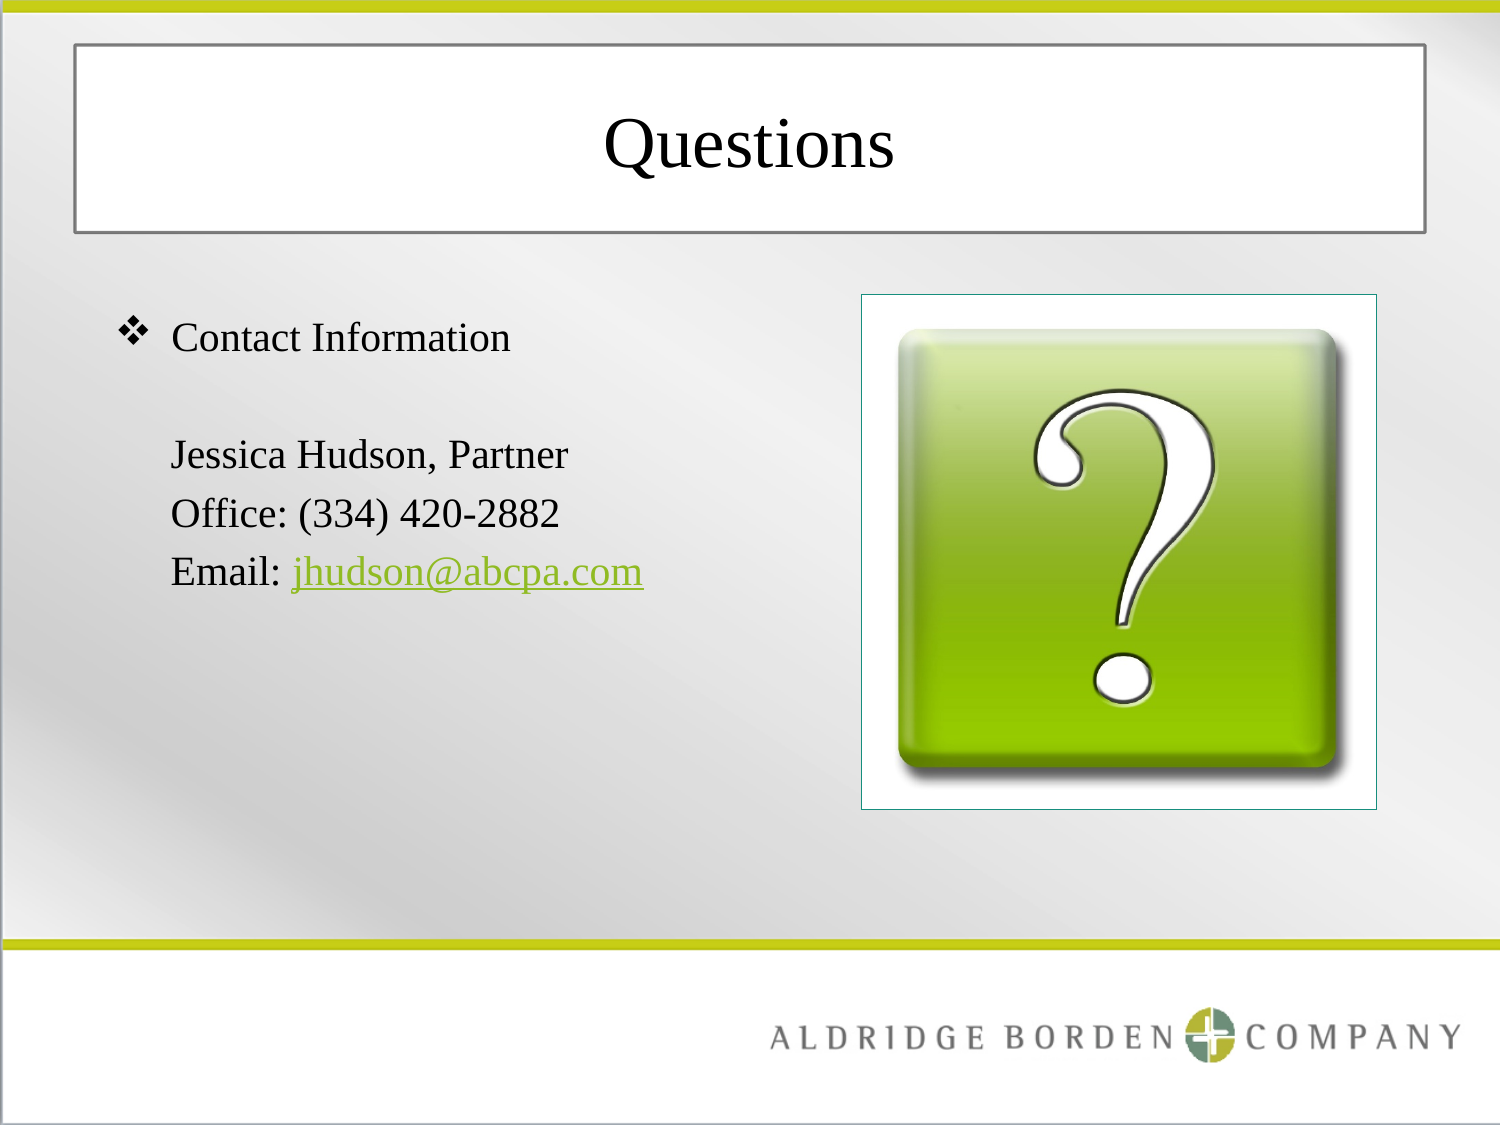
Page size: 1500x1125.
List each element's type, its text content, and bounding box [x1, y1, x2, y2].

text_box [624, 987, 1475, 1113]
text_box [599, 962, 1500, 1088]
picture [737, 1005, 1478, 1066]
list Contact Information Jessica Hudson, Partner Office: (334) 420-2882 Email: jhudson@abcpa.com [99, 302, 788, 903]
title Questions [73, 43, 1427, 234]
picture [0, 0, 1500, 1125]
